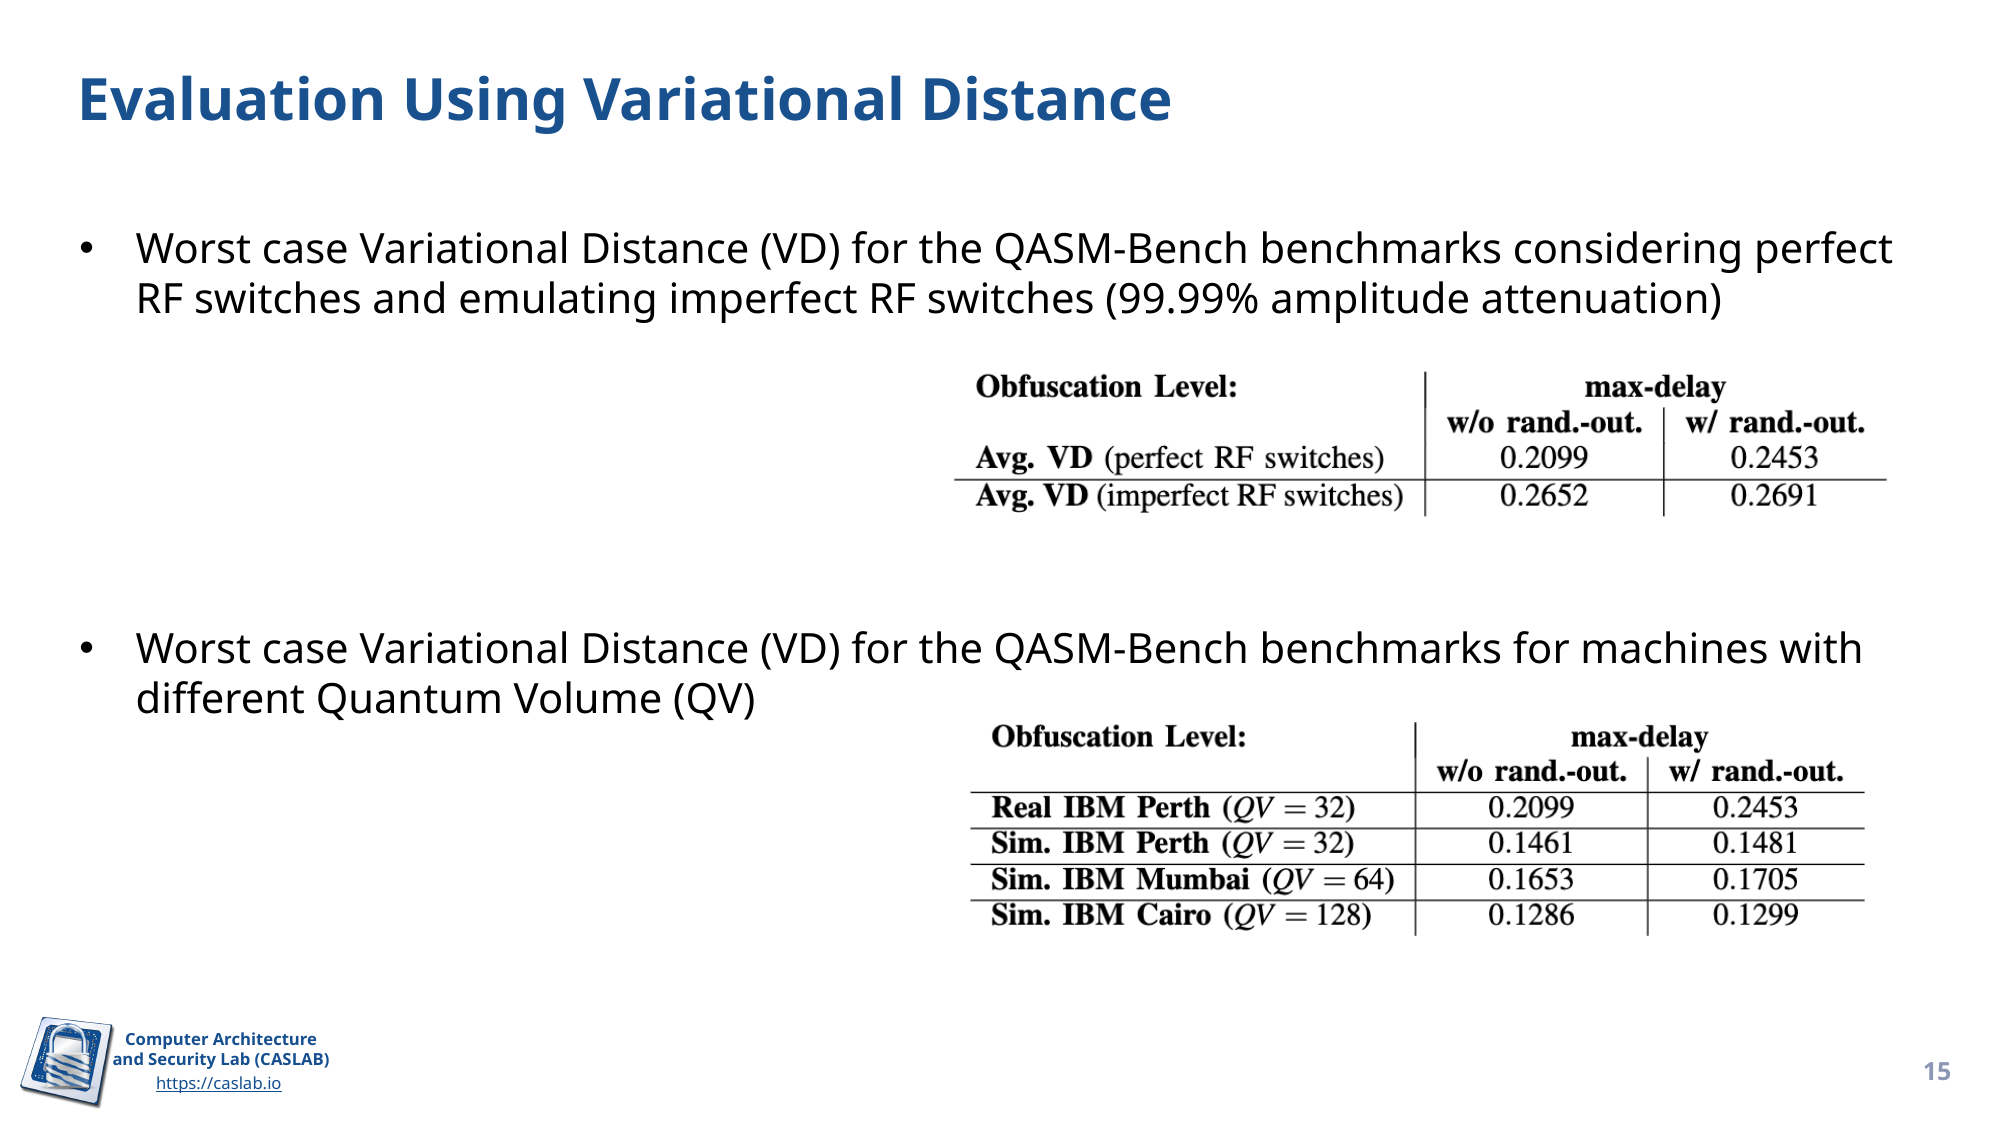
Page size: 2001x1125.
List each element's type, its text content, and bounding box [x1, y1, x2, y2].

picture [17, 1013, 117, 1112]
list Worst case Variational Distance (VD) for the QASM-Bench benchmarks considering perfect RF switches and emulating imperfect RF switches (99.99% amplitude attenuation) Worst case Variational Distance (VD) for the QASM-Bench benchmarks for machines with different Quantum Volume (QV) [62, 214, 1943, 1014]
slide_number 15 [1516, 1042, 1967, 1103]
picture [943, 356, 1912, 536]
title Evaluation Using Variational Distance [62, 51, 1761, 152]
picture [951, 704, 1904, 945]
